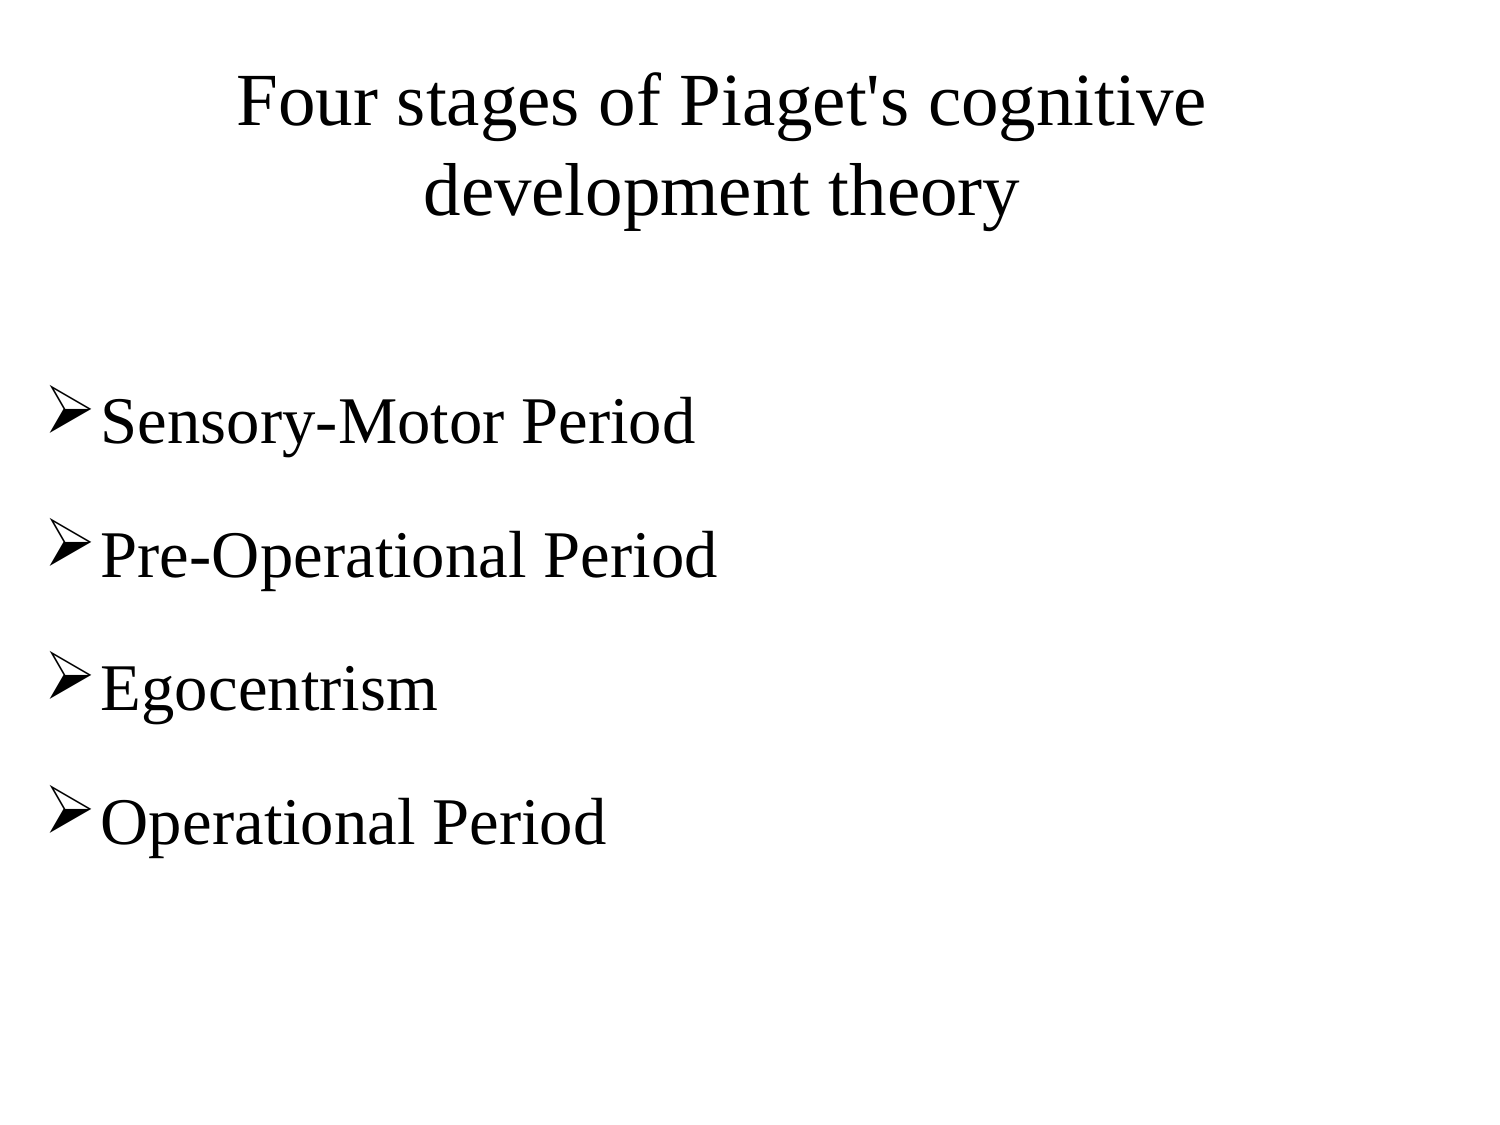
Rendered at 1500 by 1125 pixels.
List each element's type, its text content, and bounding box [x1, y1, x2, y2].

list Four stages of Piaget's cognitive development theory Sensory-Motor Period Pre-Operational Period Egocentrism Operational Period [29, 42, 1415, 1083]
